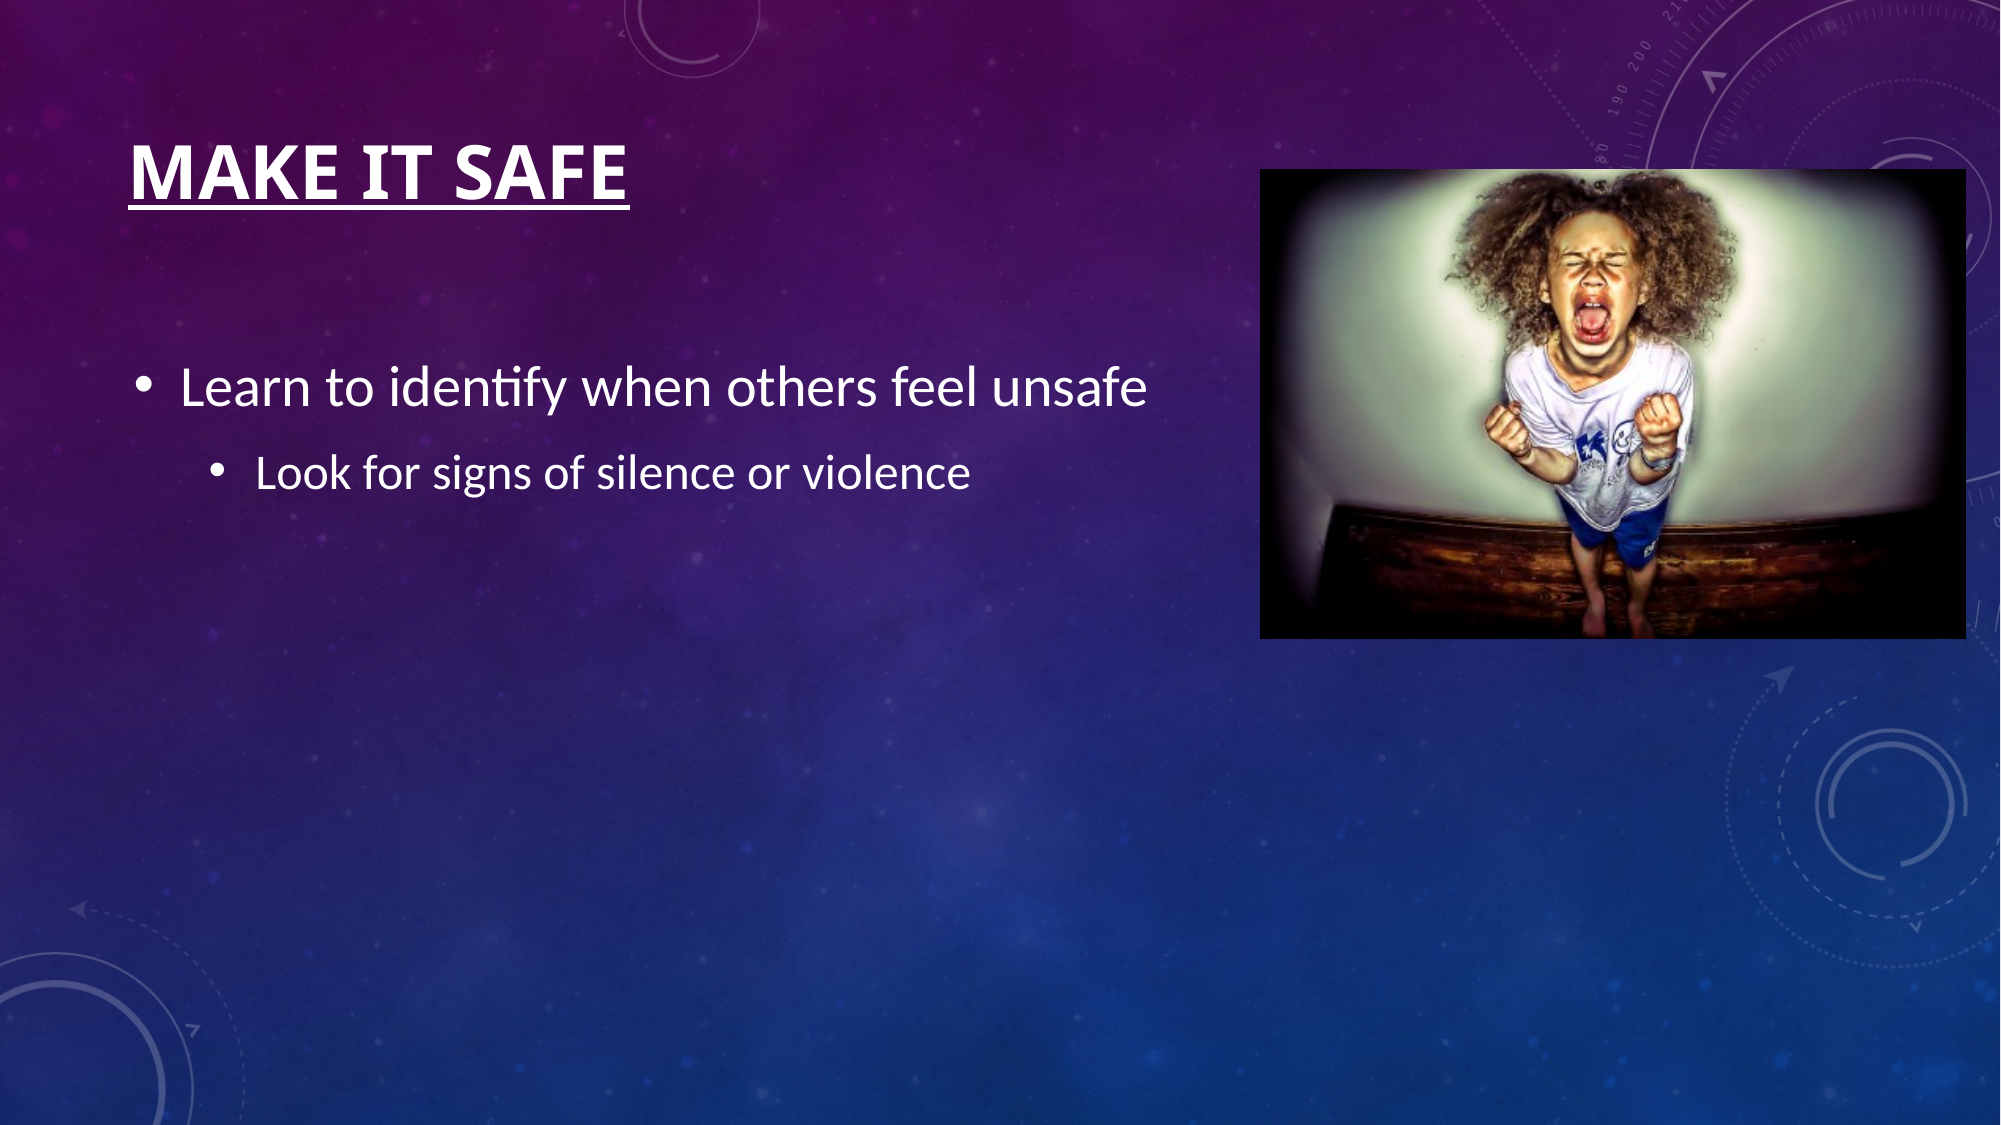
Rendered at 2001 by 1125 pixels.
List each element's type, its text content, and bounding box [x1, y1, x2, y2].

picture [0, 0, 2001, 1125]
list Learn to identify when others feel unsafe Look for signs of silence or violence [118, 239, 1229, 694]
title Make it safe [112, 50, 1775, 289]
